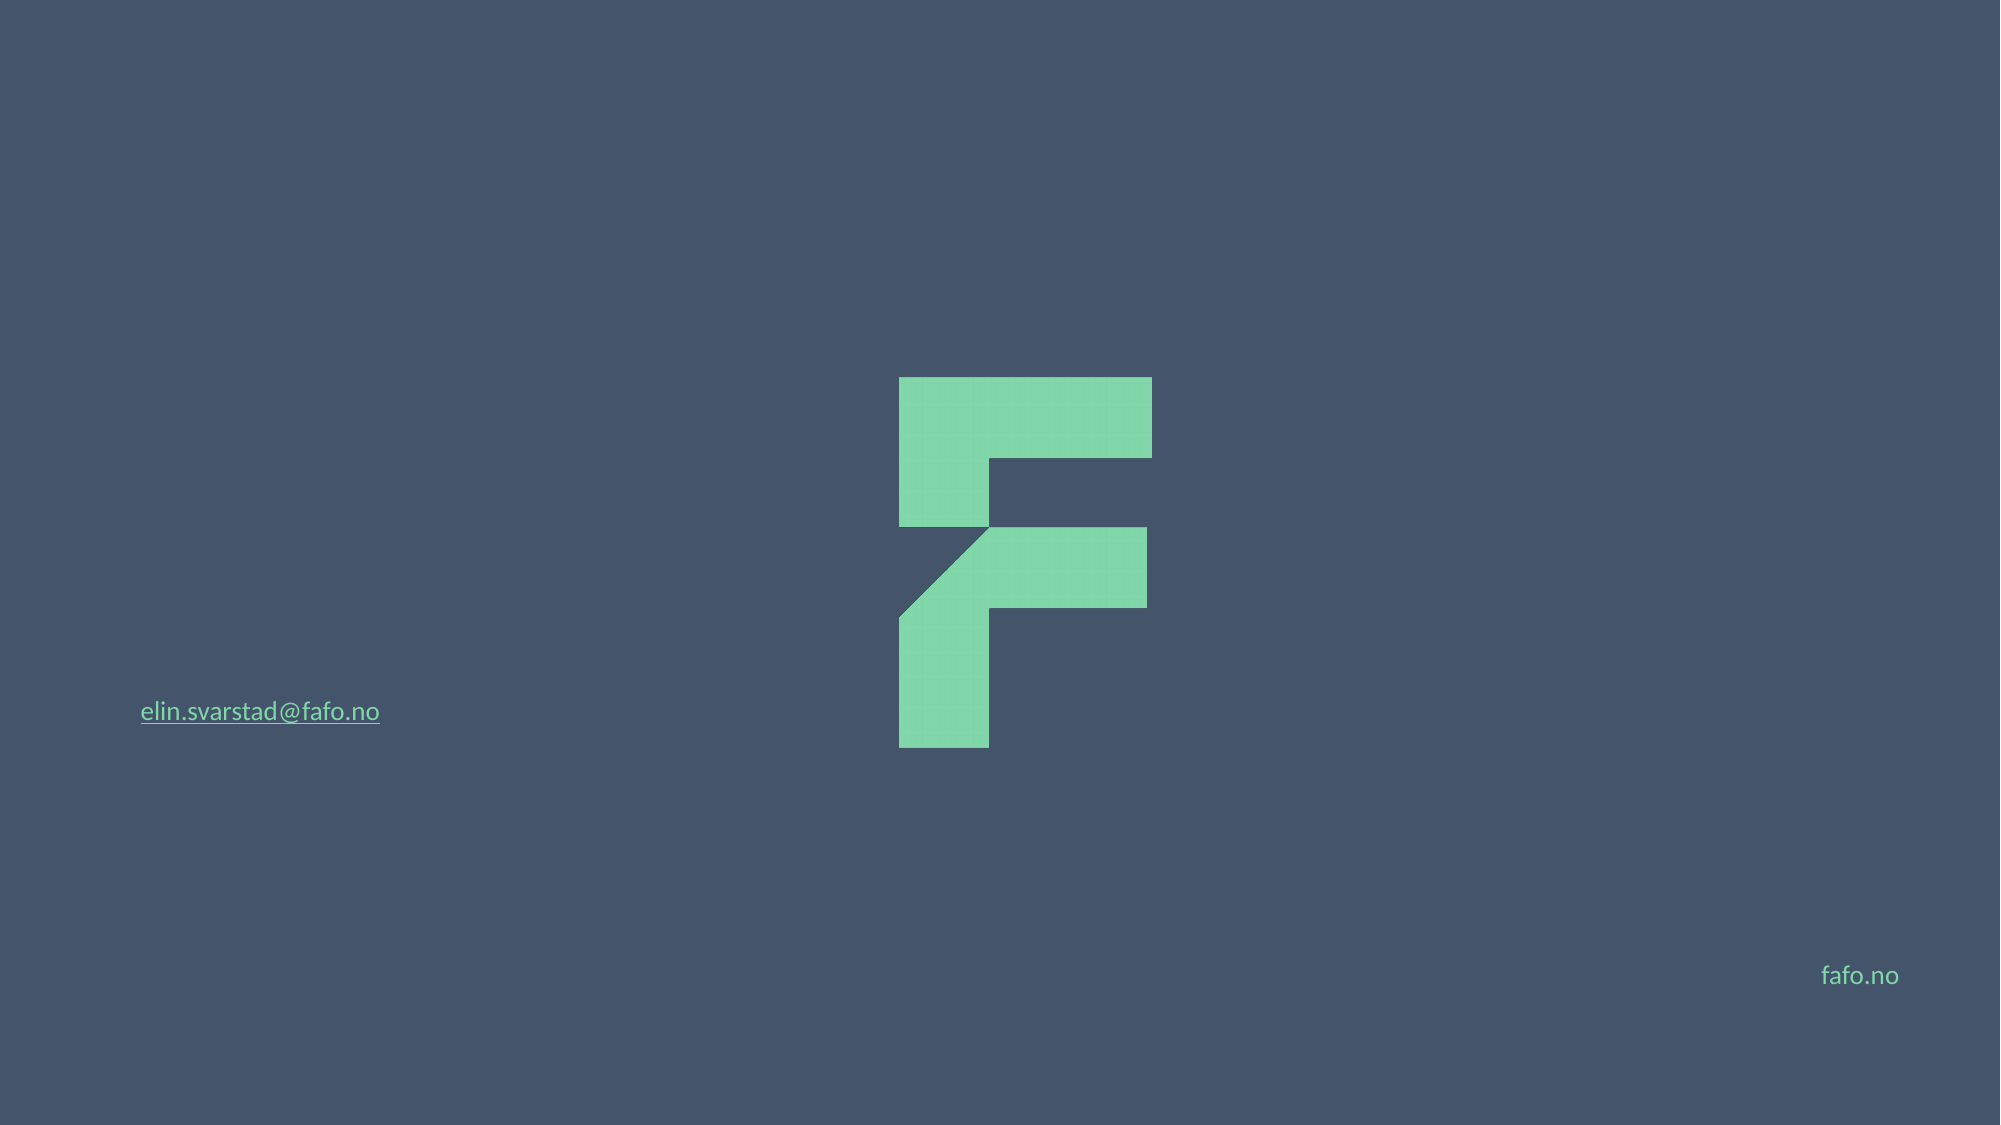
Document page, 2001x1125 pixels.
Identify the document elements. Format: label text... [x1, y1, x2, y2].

picture [899, 377, 1152, 748]
list elin.svarstad@fafo.no [140, 680, 667, 790]
